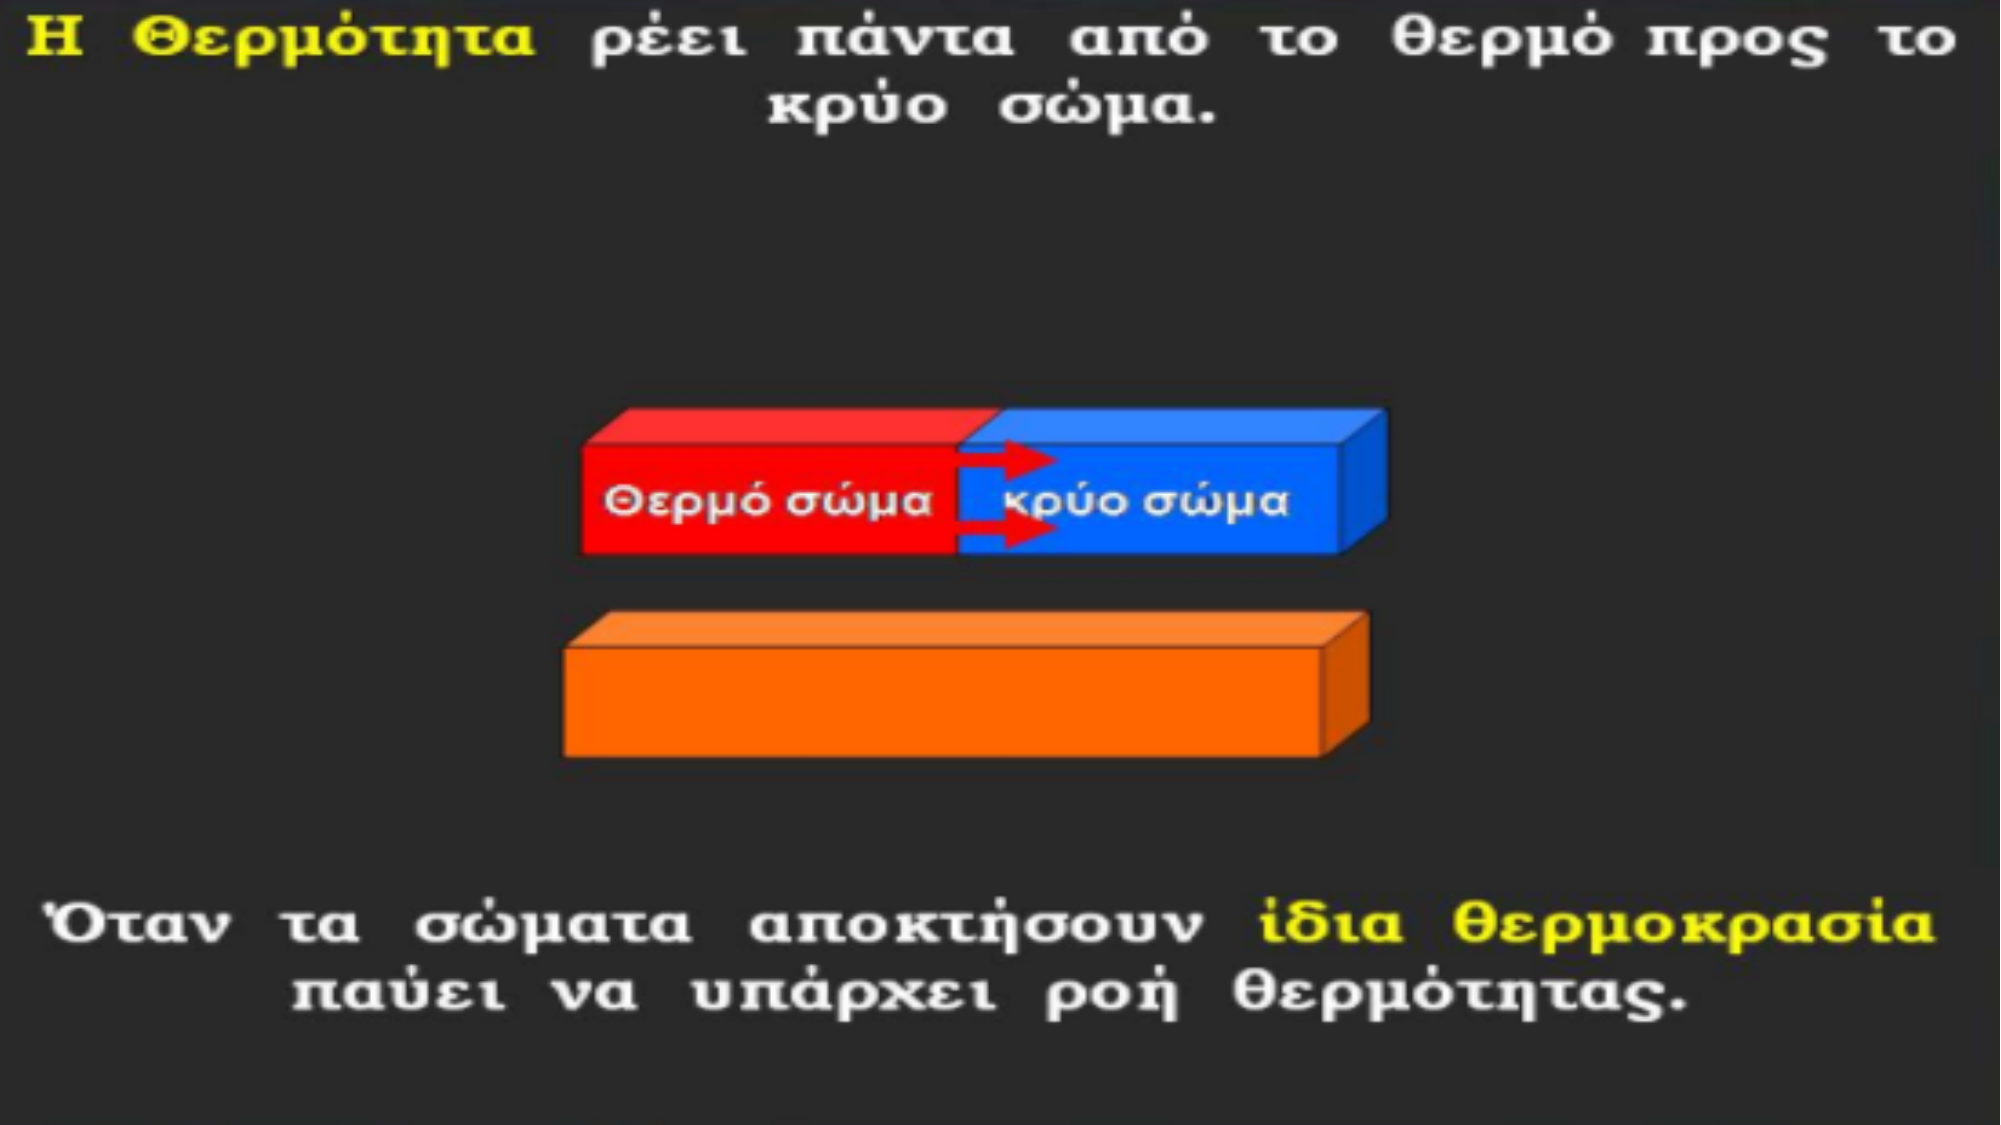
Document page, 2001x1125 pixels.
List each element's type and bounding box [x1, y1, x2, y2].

list [0, 0, 2000, 1125]
